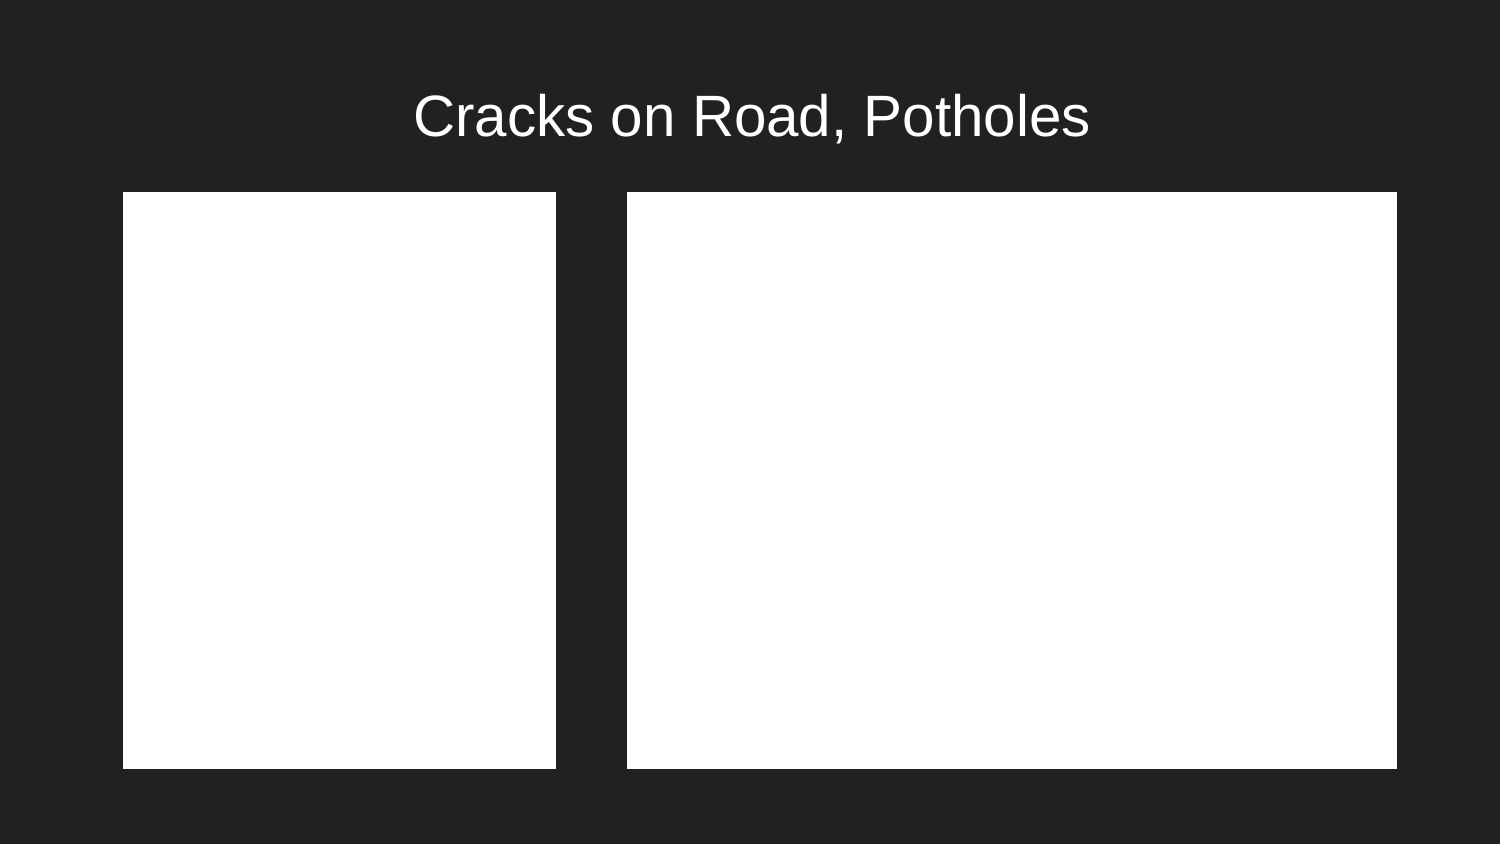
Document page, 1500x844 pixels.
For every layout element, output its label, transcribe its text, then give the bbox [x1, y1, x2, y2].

picture [122, 192, 556, 769]
picture [627, 192, 1397, 769]
text_box Cracks on Road, Potholes [246, 63, 1259, 193]
